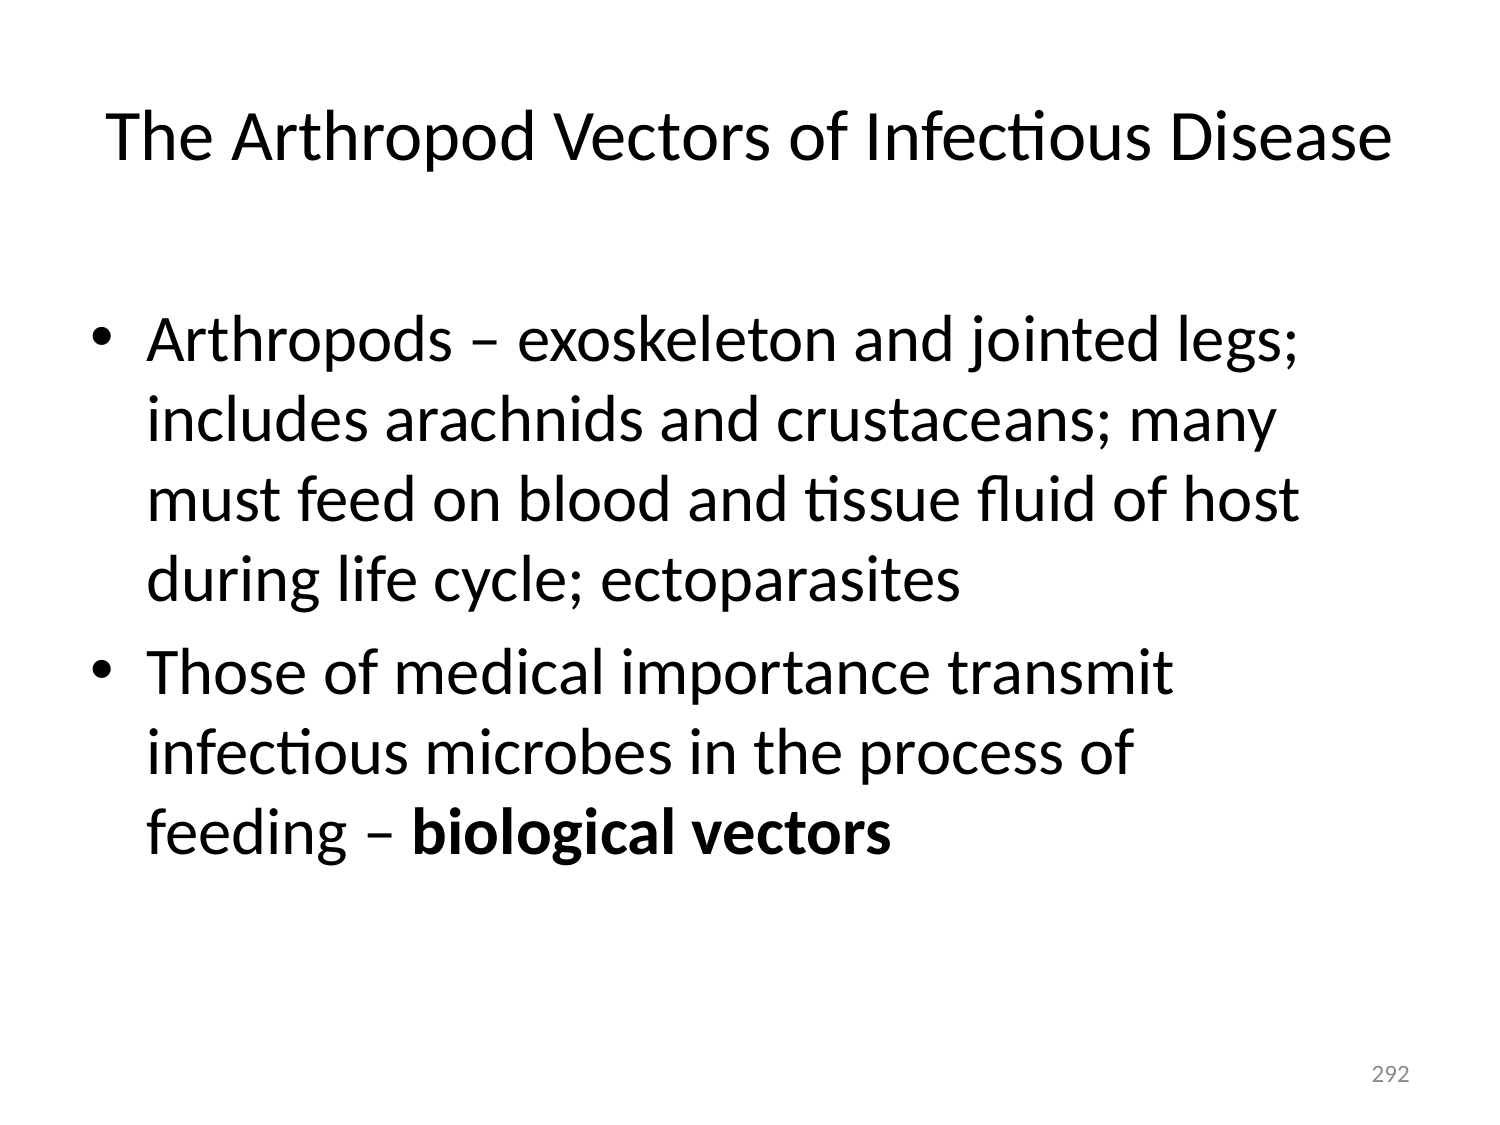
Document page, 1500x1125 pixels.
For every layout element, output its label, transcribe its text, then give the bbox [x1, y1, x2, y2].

slide_number 292 [1074, 1042, 1425, 1103]
title The Arthropod Vectors of Infectious Disease [87, 37, 1413, 225]
list Arthropods – exoskeleton and jointed legs; includes arachnids and crustaceans; many must feed on blood and tissue fluid of host during life cycle; ectoparasites Those of medical importance transmit infectious microbes in the process of feeding – biological vectors [75, 287, 1350, 963]
